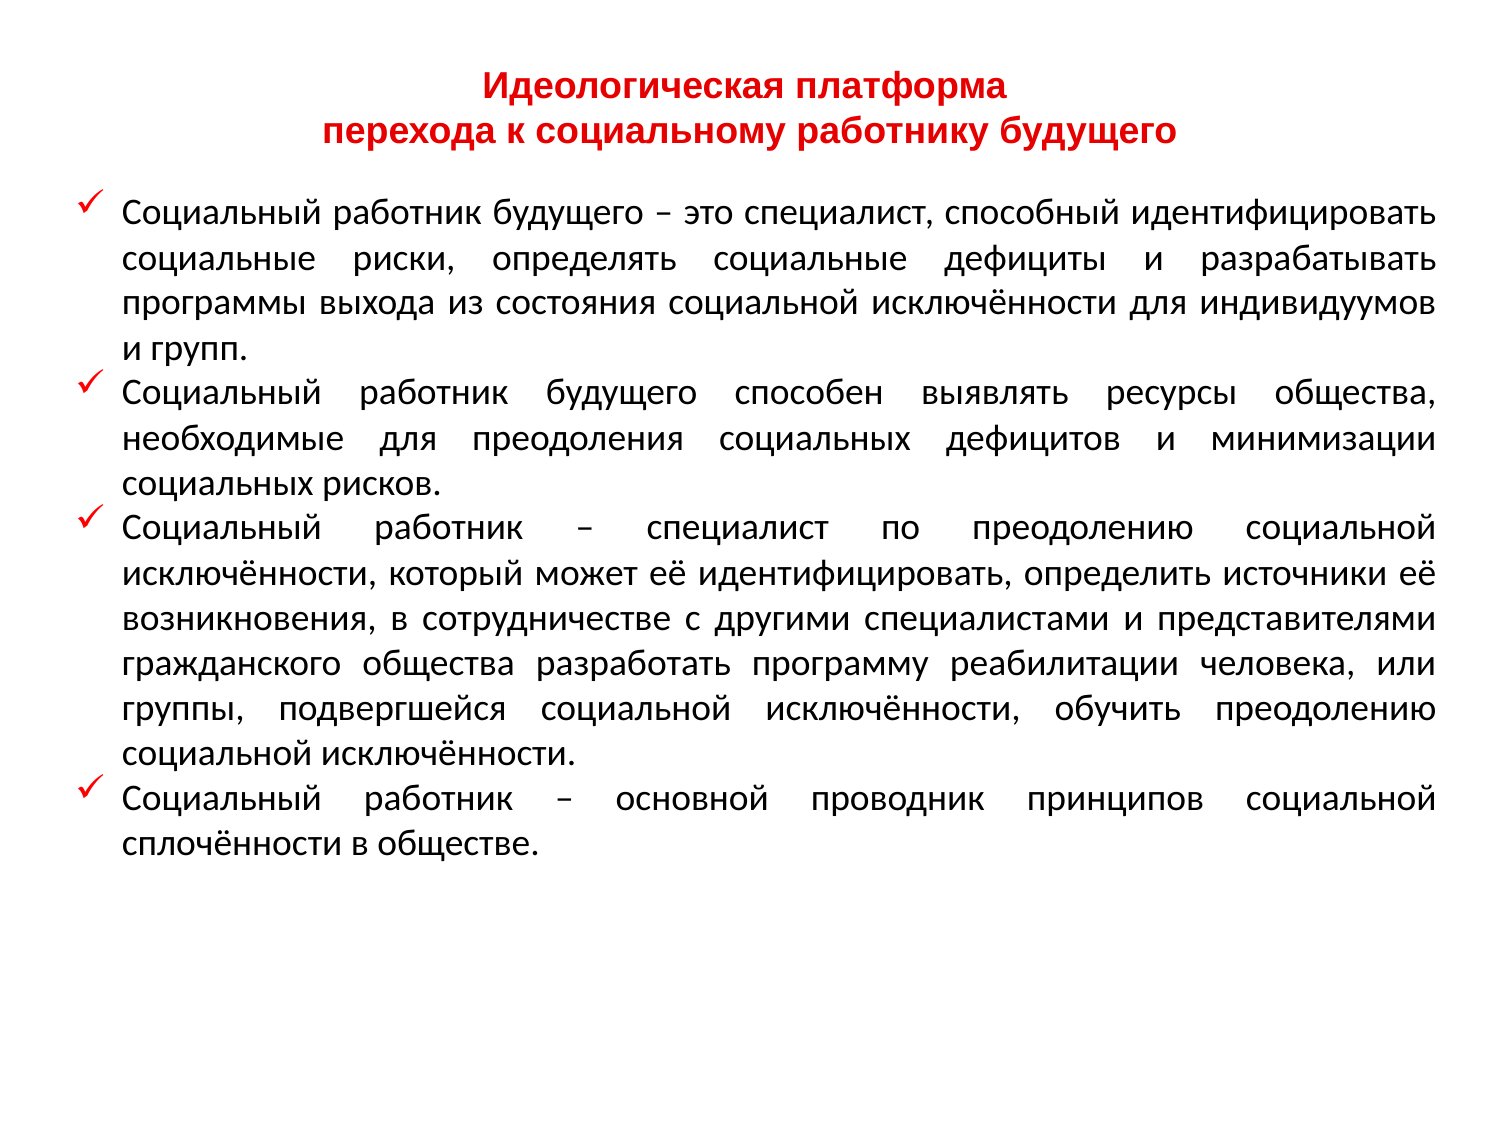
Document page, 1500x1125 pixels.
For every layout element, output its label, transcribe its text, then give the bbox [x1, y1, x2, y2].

title Идеологическая платформа перехода к социальному работнику будущего [218, 61, 1282, 152]
list Социальный работник будущего – это специалист, способный идентифицировать социальные риски, определять социальные дефициты и разрабатывать программы выхода из состояния социальной исключённости для индивидуумов и групп. Социальный работник будущего способен выявлять ресурсы общества, необходимые для преодоления социальных дефицитов и минимизации социальных рисков. Социальный работник – специалист по преодолению социальной исключённости, который может её идентифицировать, определить источники её возникновения, в сотрудничестве с другими специалистами и представителями гражданского общества разработать программу реабилитации человека, или группы, подвергшейся социальной исключённости, обучить преодолению социальной исключённости. Социальный работник – основной проводник принципов социальной сплочённости в обществе. [75, 187, 1438, 960]
